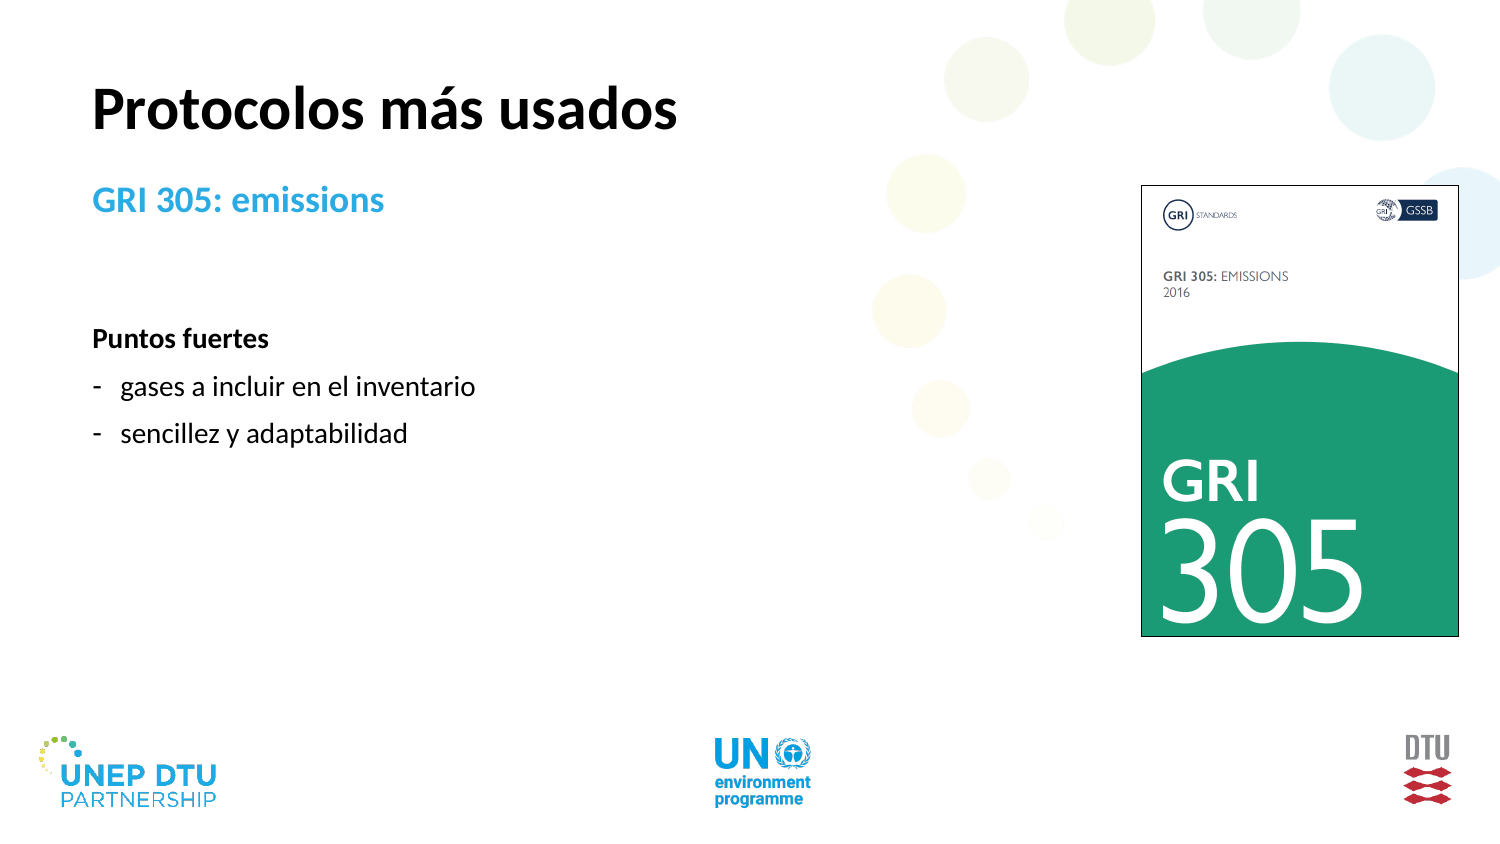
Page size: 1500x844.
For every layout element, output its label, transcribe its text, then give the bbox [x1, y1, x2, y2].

picture [714, 737, 811, 809]
text_box Protocolos más usados [77, 69, 1408, 151]
picture [719, 798, 742, 809]
text_box GRI 305: emissions Puntos fuertes gases a incluir en el inventario sencillez y adaptabilidad [77, 172, 1122, 717]
picture [856, 0, 1500, 637]
picture [1402, 733, 1452, 805]
picture [751, 737, 761, 754]
picture [722, 737, 732, 763]
picture [38, 735, 216, 807]
